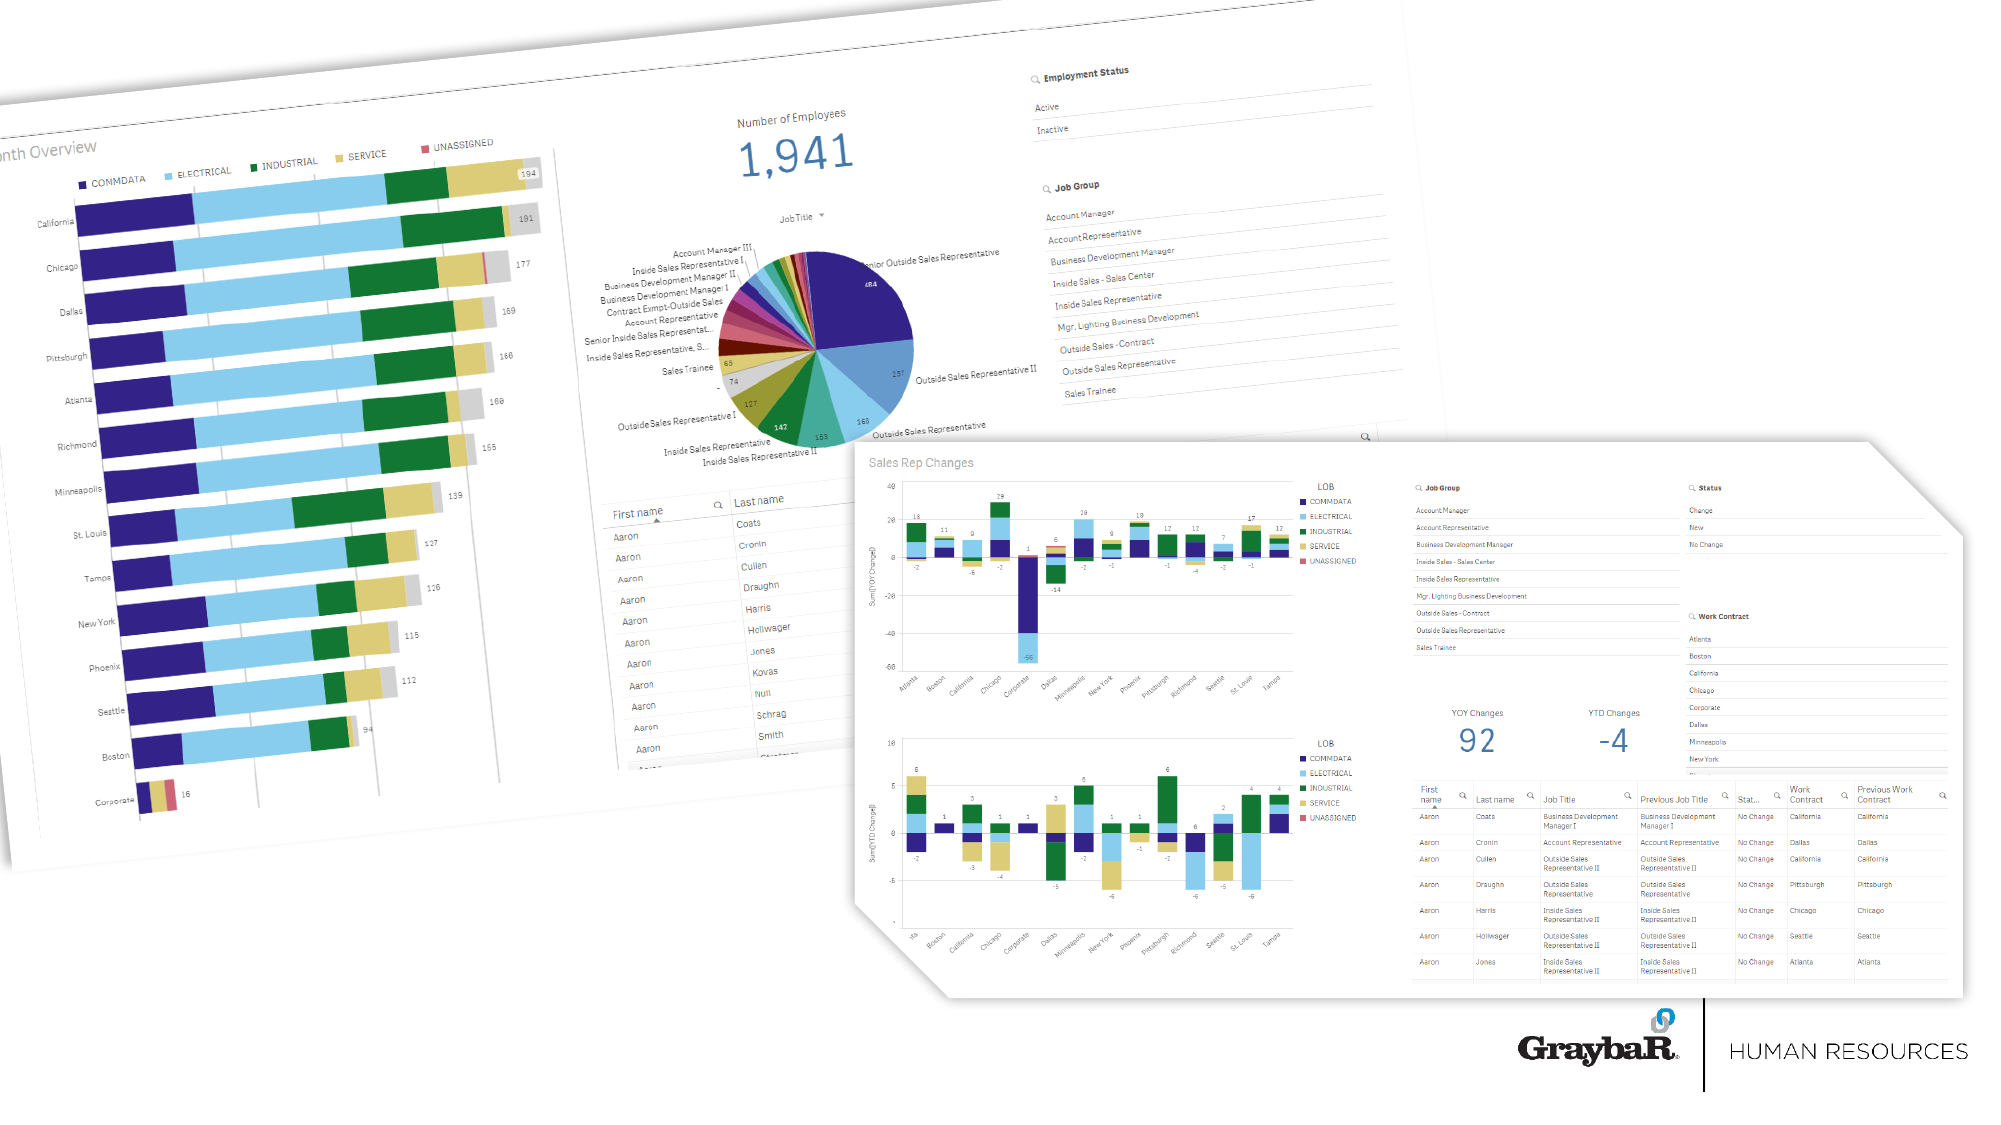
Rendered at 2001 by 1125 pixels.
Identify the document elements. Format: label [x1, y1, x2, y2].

picture [1518, 993, 1969, 1092]
picture [0, 0, 1956, 991]
